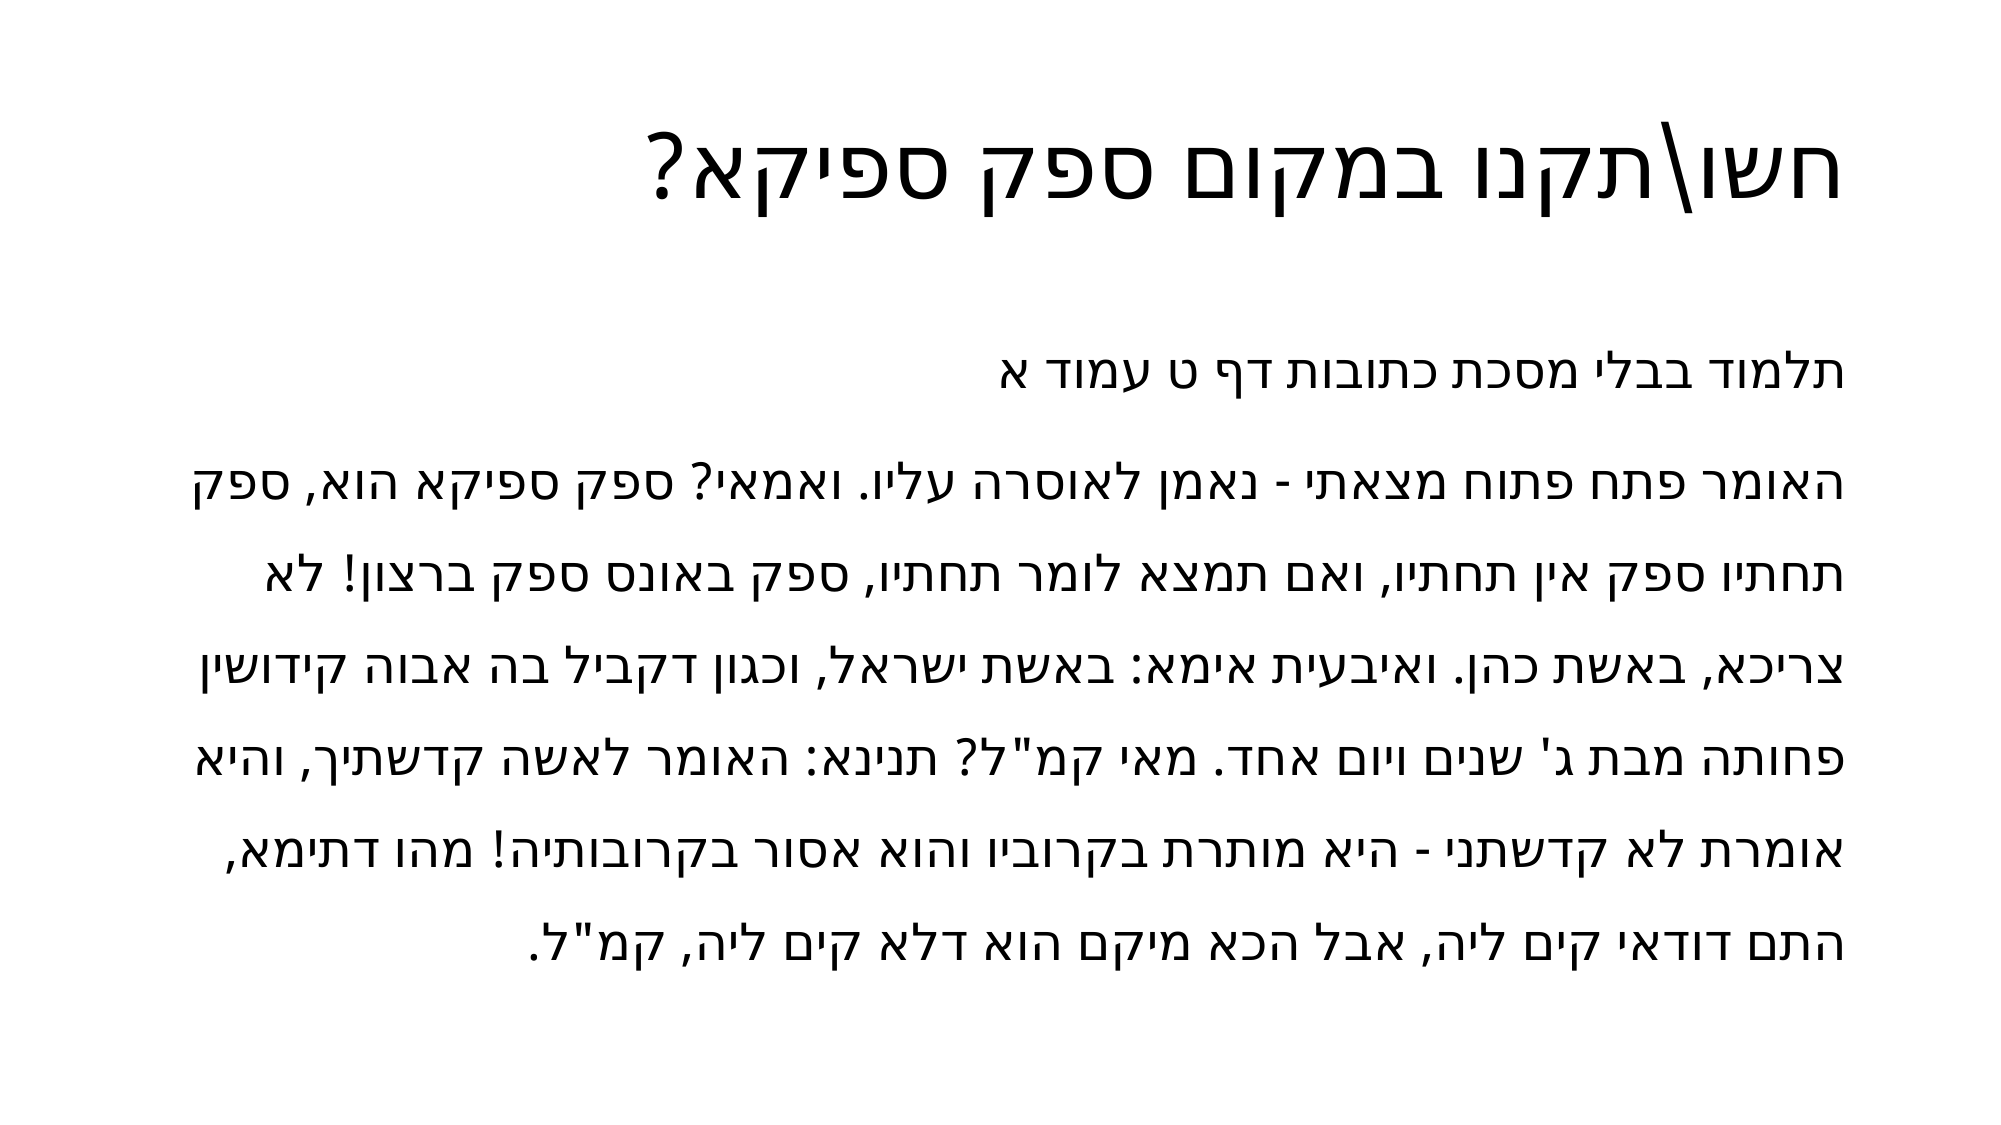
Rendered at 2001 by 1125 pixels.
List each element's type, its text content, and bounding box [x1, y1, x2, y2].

title חשו\תקנו במקום ספק ספיקא? [137, 59, 1863, 278]
list תלמוד בבלי מסכת כתובות דף ט עמוד א האומר פתח פתוח מצאתי - נאמן לאוסרה עליו. ואמאי? ספק ספיקא הוא, ספק תחתיו ספק אין תחתיו, ואם תמצא לומר תחתיו, ספק באונס ספק ברצון! לא צריכא, באשת כהן. ואיבעית אימא: באשת ישראל, וכגון דקביל בה אבוה קידושין פחותה מבת ג' שנים ויום אחד. מאי קמ"ל? תנינא: האומר לאשה קדשתיך, והיא אומרת לא קדשתני - היא מותרת בקרוביו והוא אסור בקרובותיה! מהו דתימא, התם דודאי קים ליה, אבל הכא מיקם הוא דלא קים ליה, קמ"ל. [137, 299, 1863, 1014]
